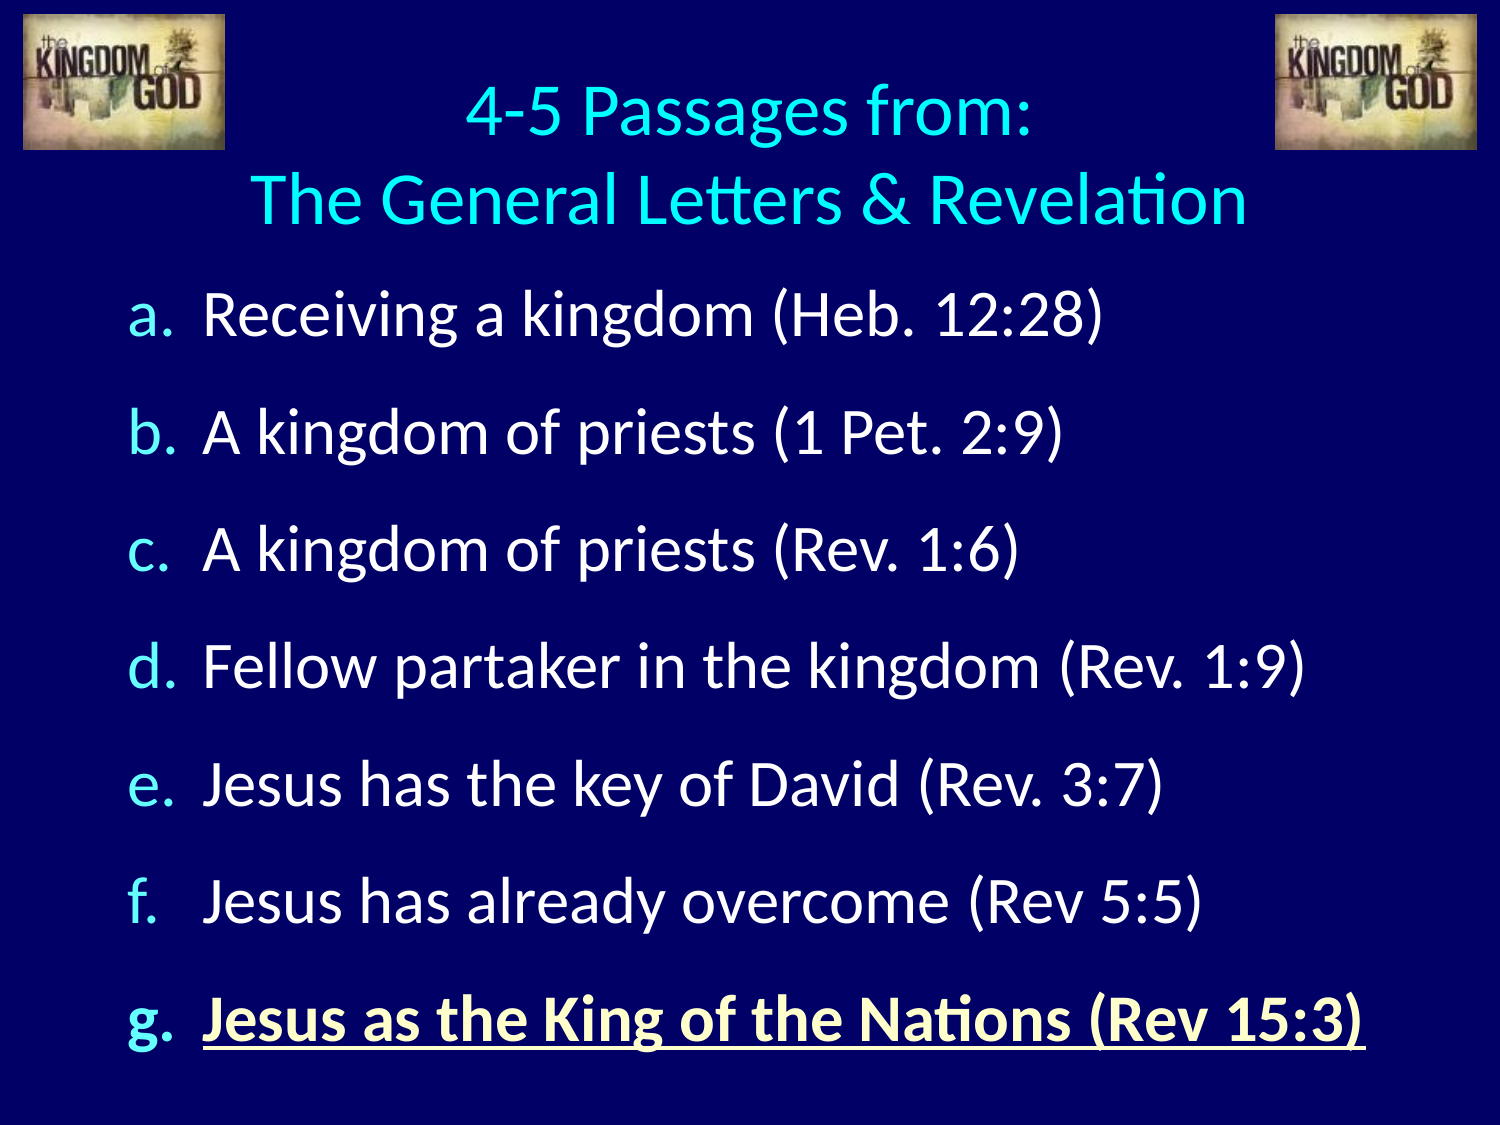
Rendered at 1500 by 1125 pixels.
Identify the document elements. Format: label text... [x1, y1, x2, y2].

picture [23, 14, 226, 151]
title 4-5 Passages from: The General Letters & Revelation [0, 37, 1500, 263]
picture [1274, 14, 1477, 151]
list Receiving a kingdom (Heb. 12:28) A kingdom of priests (1 Pet. 2:9) A kingdom of priests (Rev. 1:6) Fellow partaker in the kingdom (Rev. 1:9) Jesus has the key of David (Rev. 3:7) Jesus has already overcome (Rev 5:5) Jesus as the King of the Nations (Rev 15:3) [112, 262, 1388, 1039]
